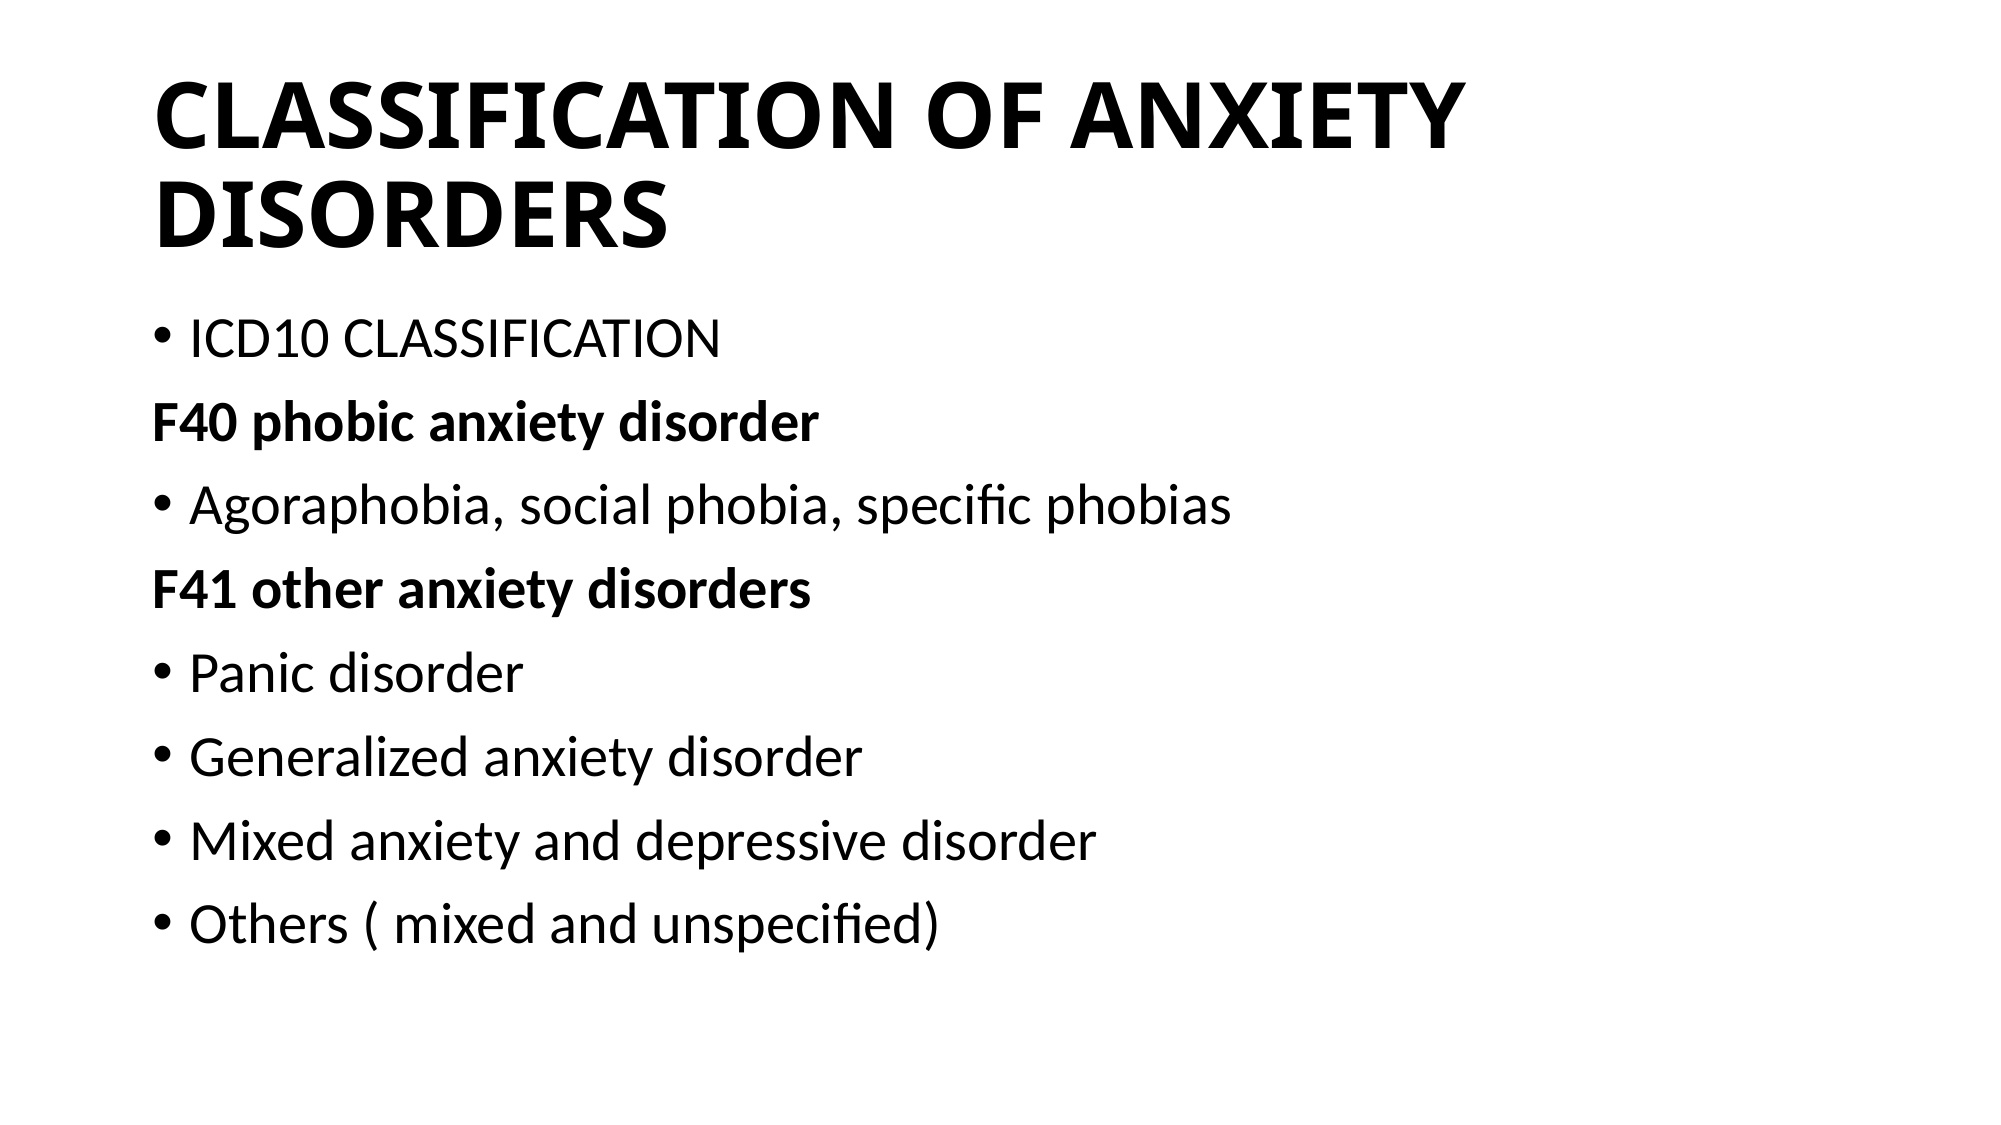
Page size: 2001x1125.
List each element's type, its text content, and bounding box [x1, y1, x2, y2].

title CLASSIFICATION OF ANXIETY DISORDERS [137, 59, 1863, 278]
list ICD10 CLASSIFICATION F40 phobic anxiety disorder Agoraphobia, social phobia, specific phobias F41 other anxiety disorders Panic disorder Generalized anxiety disorder Mixed anxiety and depressive disorder Others ( mixed and unspecified) [137, 299, 1863, 1014]
